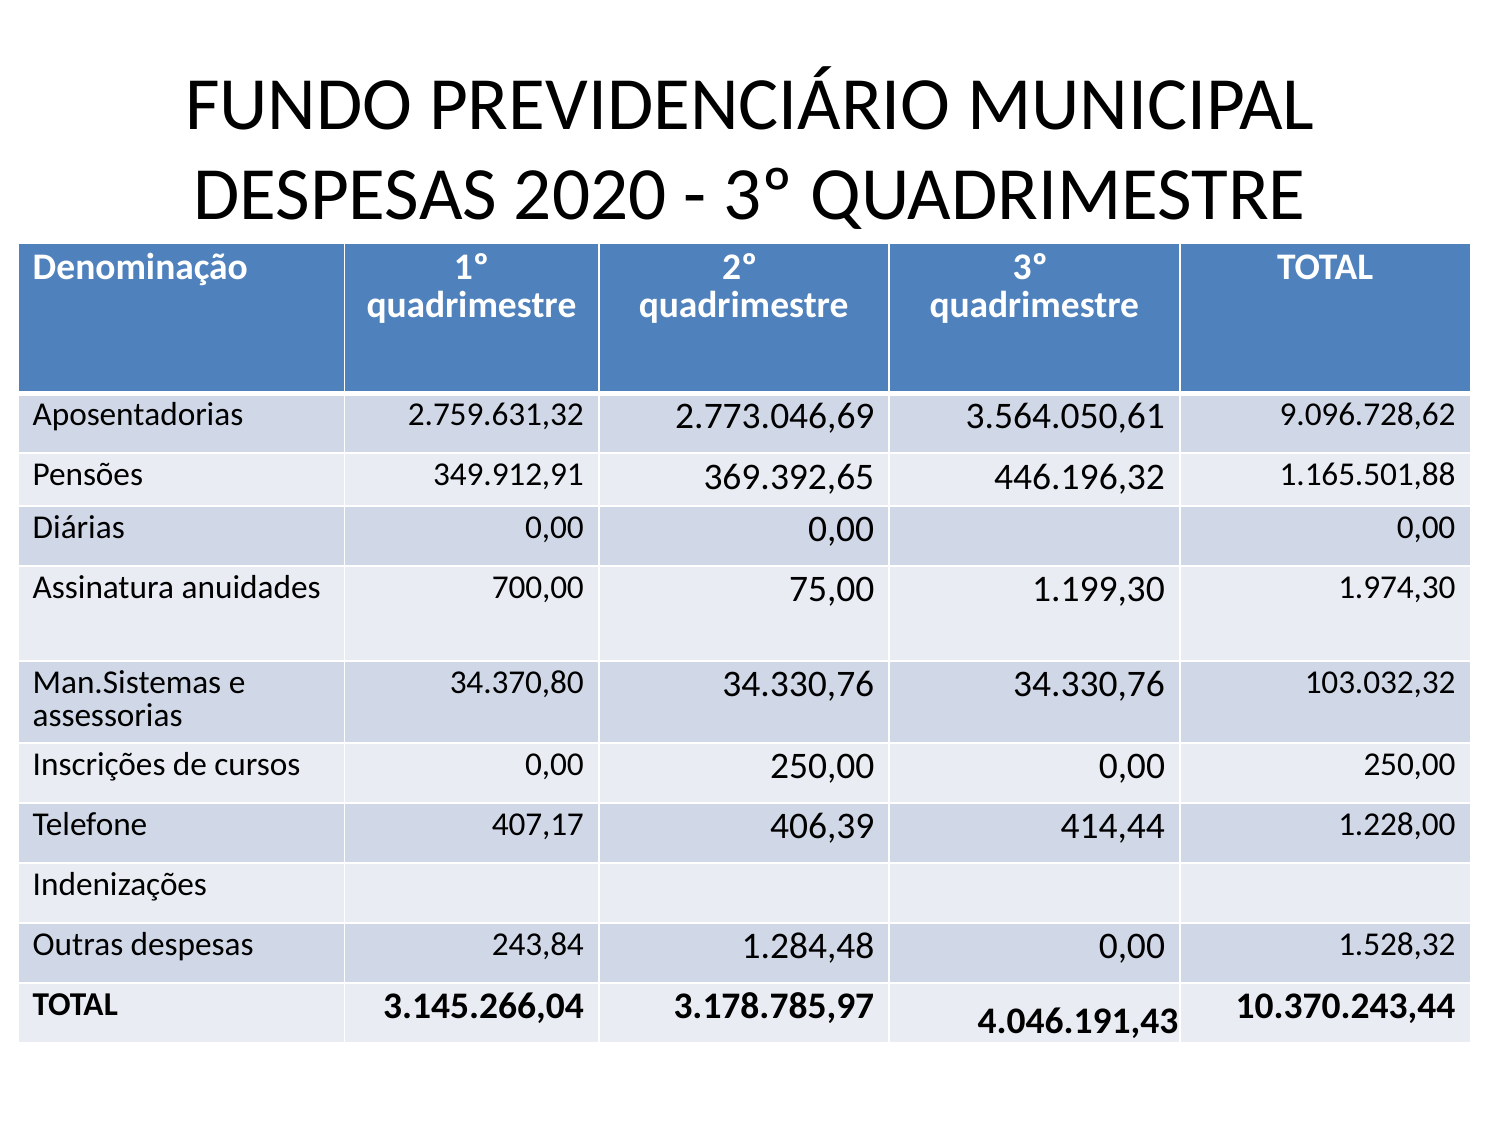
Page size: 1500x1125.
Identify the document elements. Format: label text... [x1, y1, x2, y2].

table_header 3º quadrimestre [890, 244, 1179, 391]
table_cell 2.759.631,32 [345, 396, 598, 452]
table_cell 1.165.501,88 [1181, 454, 1470, 505]
table_header TOTAL [1181, 244, 1470, 391]
table_cell 34.370,80 [345, 662, 598, 742]
table_cell 0,00 [600, 507, 888, 565]
table_cell 34.330,76 [600, 662, 888, 742]
table_header 1º quadrimestre [345, 244, 598, 391]
table_cell [600, 864, 888, 922]
table_cell 103.032,32 [1181, 662, 1470, 742]
table_cell 250,00 [600, 744, 888, 802]
table_cell 1.974,30 [1181, 567, 1470, 660]
table_cell 1.199,30 [890, 567, 1179, 660]
table_cell Indenizações [19, 864, 344, 922]
table_cell 250,00 [1181, 744, 1470, 802]
table_header Denominação [19, 244, 344, 391]
table_cell Pensões [19, 454, 344, 505]
table_cell 406,39 [600, 804, 888, 862]
table_cell 1.284,48 [600, 924, 888, 982]
table_cell 1.228,00 [1181, 804, 1470, 862]
table_cell Aposentadorias [19, 396, 344, 452]
table_cell 75,00 [600, 567, 888, 660]
table_cell Assinatura anuidades [19, 567, 344, 660]
table_cell [345, 864, 598, 922]
table_cell 3.178.785,97 [600, 984, 888, 1042]
table_cell Man.Sistemas e assessorias [19, 662, 344, 742]
table_cell 369.392,65 [600, 454, 888, 505]
table_cell 700,00 [345, 567, 598, 660]
table_cell [890, 507, 1179, 565]
table_cell TOTAL [19, 984, 344, 1042]
table_cell 446.196,32 [890, 454, 1179, 505]
table_cell 2.773.046,69 [600, 396, 888, 452]
table_cell 3.145.266,04 [345, 984, 598, 1042]
table_cell Diárias [19, 507, 344, 565]
table_cell 0,00 [890, 924, 1179, 982]
table_cell Outras despesas [19, 924, 344, 982]
table_cell 1.528,32 [1181, 924, 1470, 982]
table_cell 0,00 [345, 507, 598, 565]
table_cell 0,00 [890, 744, 1179, 802]
table_cell 0,00 [345, 744, 598, 802]
table_cell 9.096.728,62 [1181, 396, 1470, 452]
table_cell 34.330,76 [890, 662, 1179, 742]
table_header 2º quadrimestre [600, 244, 888, 391]
table_cell 243,84 [345, 924, 598, 982]
table_cell Inscrições de cursos [19, 744, 344, 802]
table_cell 414,44 [890, 804, 1179, 862]
table_cell 407,17 [345, 804, 598, 862]
table_cell 3.564.050,61 [890, 396, 1179, 452]
table_cell 349.912,91 [345, 454, 598, 505]
table_cell Telefone [19, 804, 344, 862]
table_cell [1181, 864, 1470, 922]
table_cell 0,00 [1181, 507, 1470, 565]
table_cell 10.370.243,44 [1181, 984, 1470, 1042]
table_cell 4.046.191,43 [890, 984, 1179, 1042]
title FUNDO PREVIDENCIÁRIO MUNICIPAL DESPESAS 2020 - 3º QUADRIMESTRE [53, 45, 1447, 243]
table_cell [890, 864, 1179, 922]
